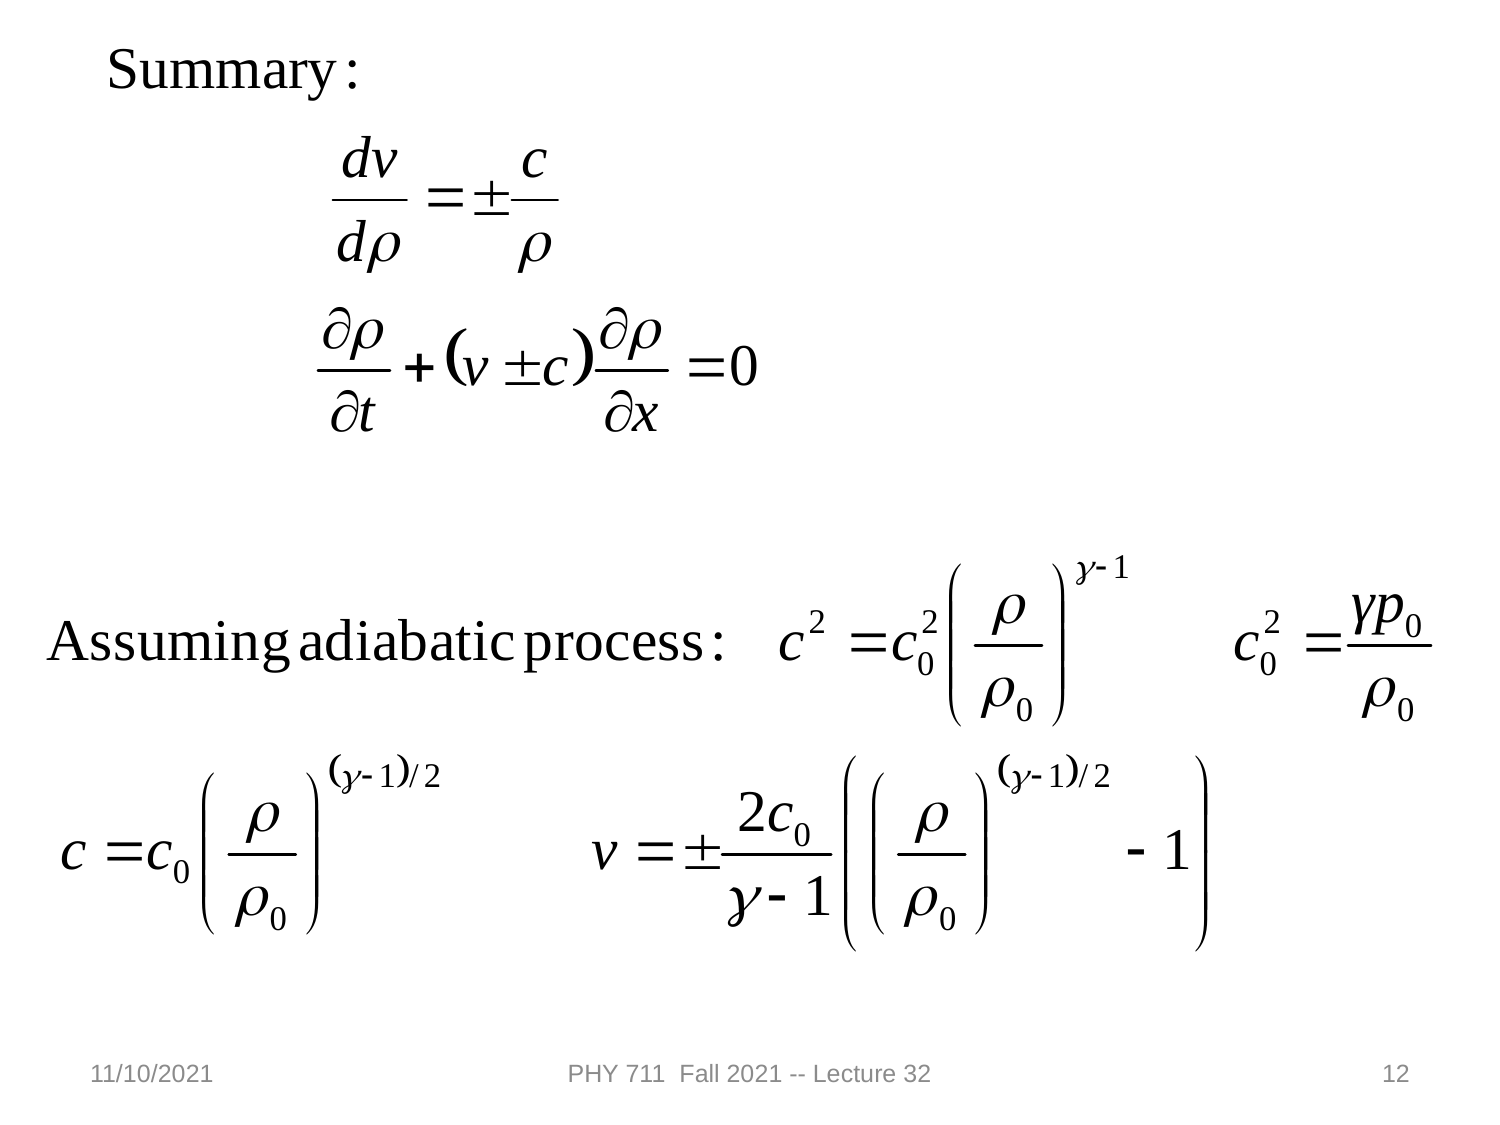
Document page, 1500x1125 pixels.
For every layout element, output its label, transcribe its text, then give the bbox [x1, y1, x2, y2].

slide_number 12 [1074, 1042, 1425, 1103]
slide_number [75, 1042, 425, 1103]
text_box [99, 37, 769, 448]
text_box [37, 540, 1470, 965]
footer PHY 711 Fall 2021 -- Lecture 32 [512, 1042, 988, 1103]
